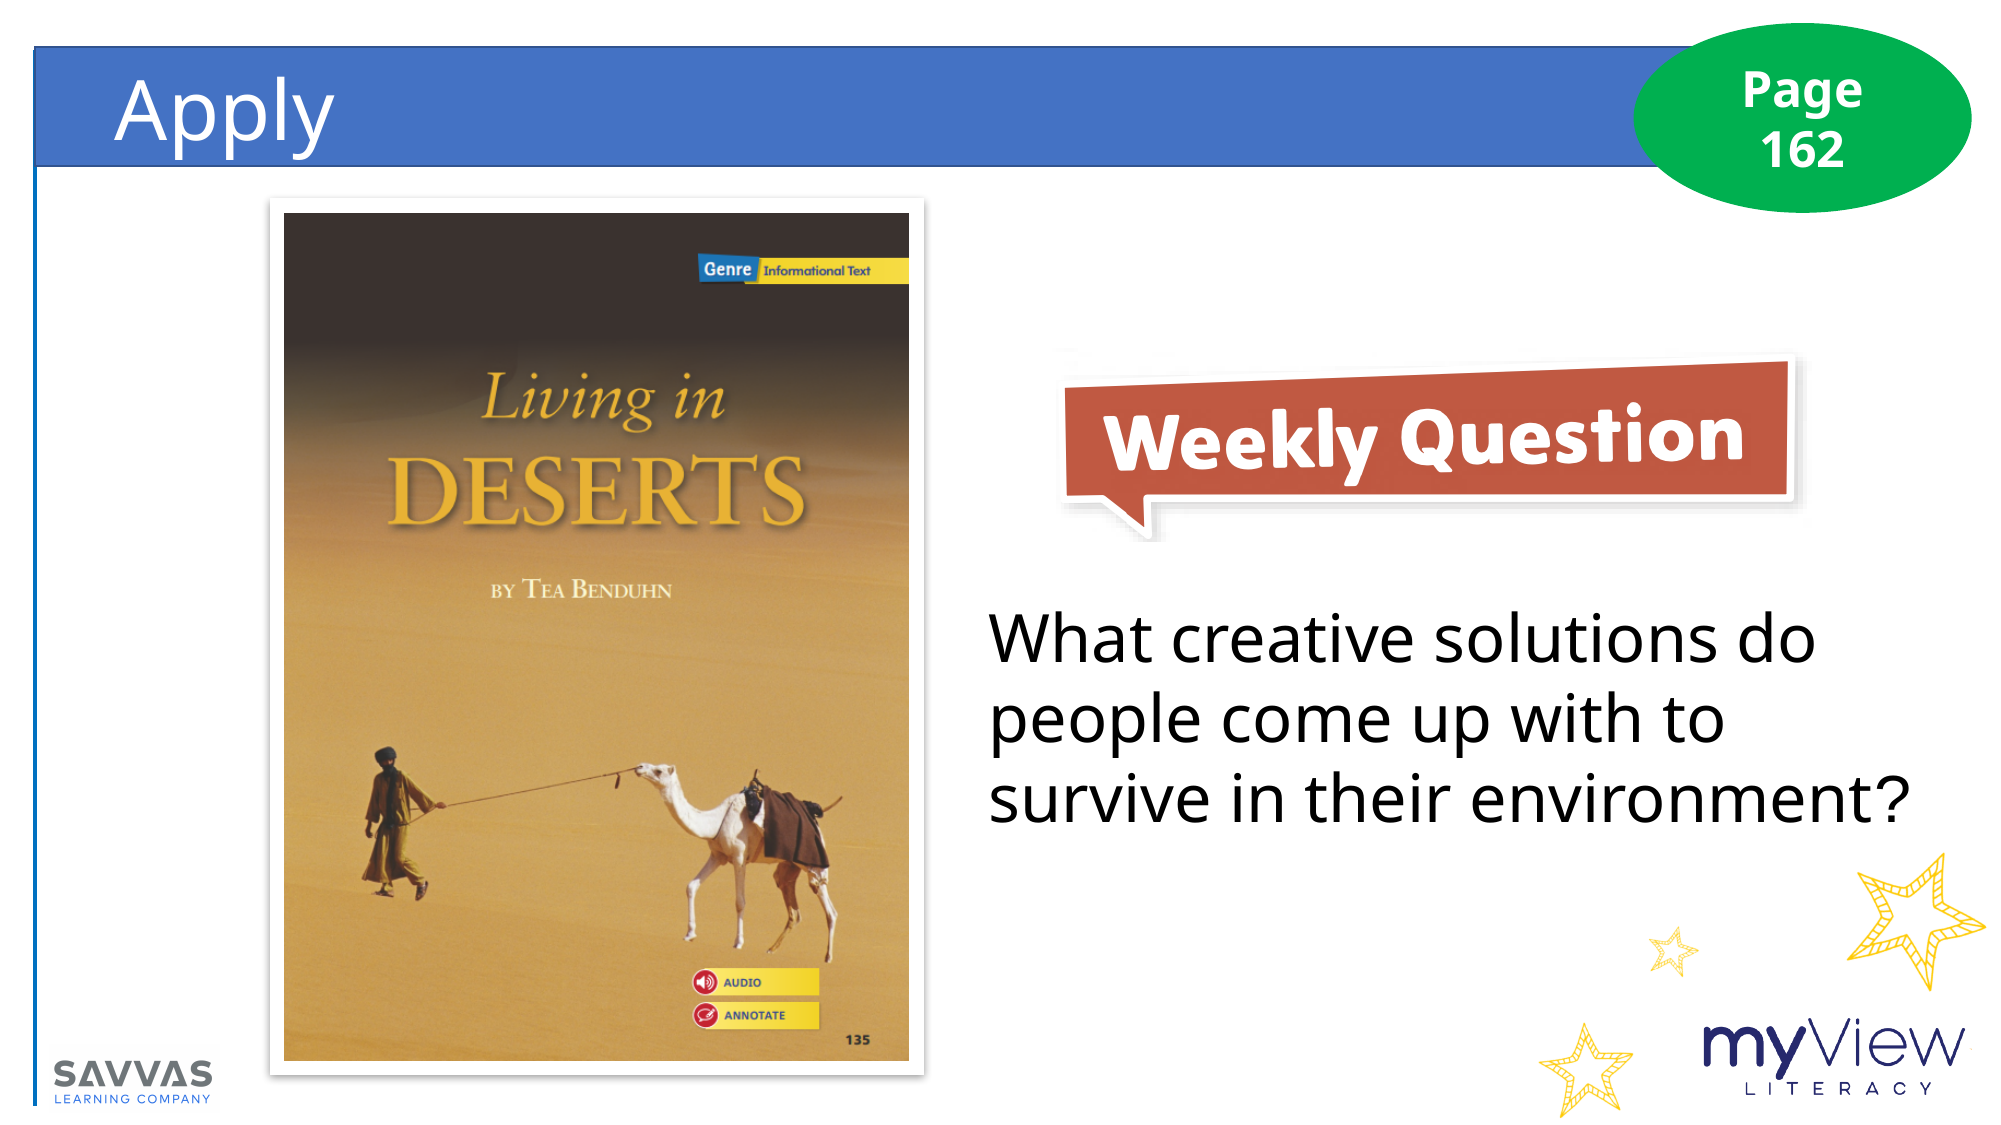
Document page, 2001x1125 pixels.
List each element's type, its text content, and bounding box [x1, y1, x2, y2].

text_box Apply [34, 46, 1690, 167]
text_box Page 162 [1633, 23, 1972, 213]
picture [283, 212, 910, 1061]
text_box What creative solutions do people come up with to survive in their environment? [973, 588, 1939, 843]
picture [1509, 820, 2000, 1125]
picture [48, 1043, 220, 1113]
picture [1001, 338, 1866, 542]
